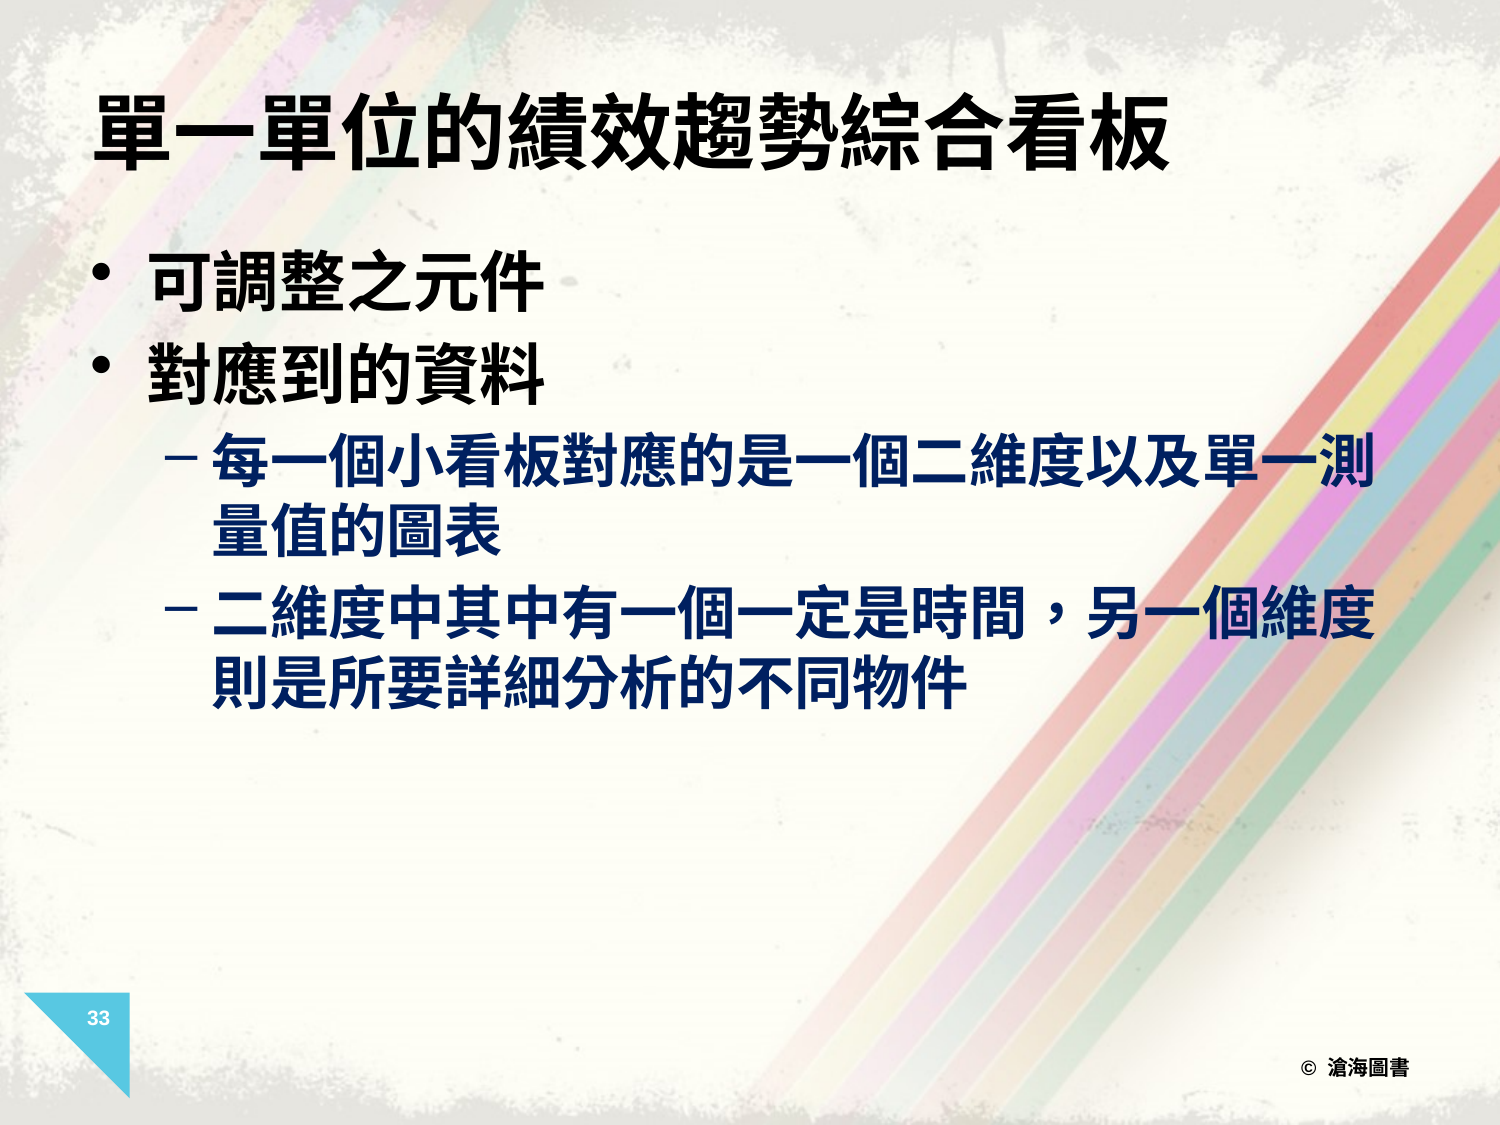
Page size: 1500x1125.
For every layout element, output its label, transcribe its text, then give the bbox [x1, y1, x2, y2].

slide_number 33 [37, 999, 126, 1043]
list 可調整之元件 對應到的資料 每一個小看板對應的是一個二維度以及單一測量值的圖表 二維度中其中有一個一定是時間，另一個維度則是所要詳細分析的不同物件 [75, 231, 1425, 1005]
picture [0, 0, 1500, 1125]
footer © 滄海圖書 [949, 1049, 1426, 1093]
title 單一單位的績效趨勢綜合看板 [74, 44, 1200, 216]
